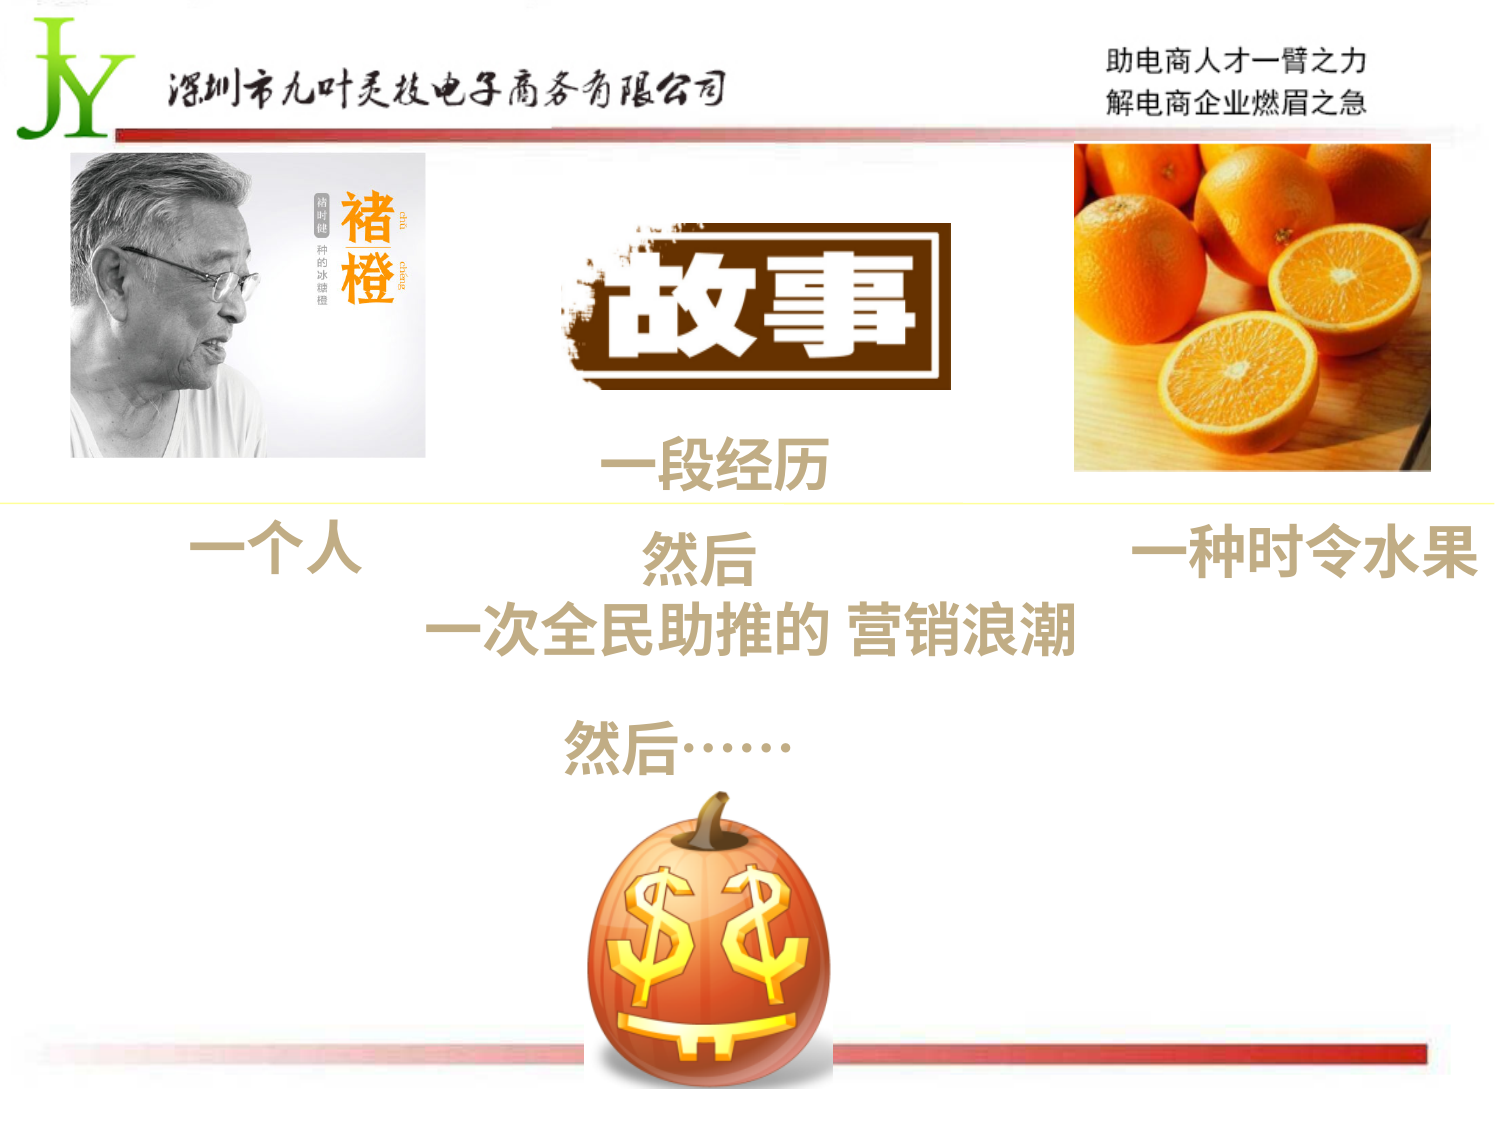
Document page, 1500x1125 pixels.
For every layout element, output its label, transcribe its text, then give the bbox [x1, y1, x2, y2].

picture [0, 504, 1500, 1125]
picture [0, 0, 1500, 586]
text_box 一种时令水果 [1115, 507, 1500, 593]
text_box 然后…… [494, 659, 917, 790]
text_box 一段经历 [584, 420, 871, 503]
text_box 然后 [490, 515, 912, 601]
text_box 一次全民助推的 营销浪潮 [301, 586, 1116, 671]
text_box 一个人 [80, 504, 411, 589]
